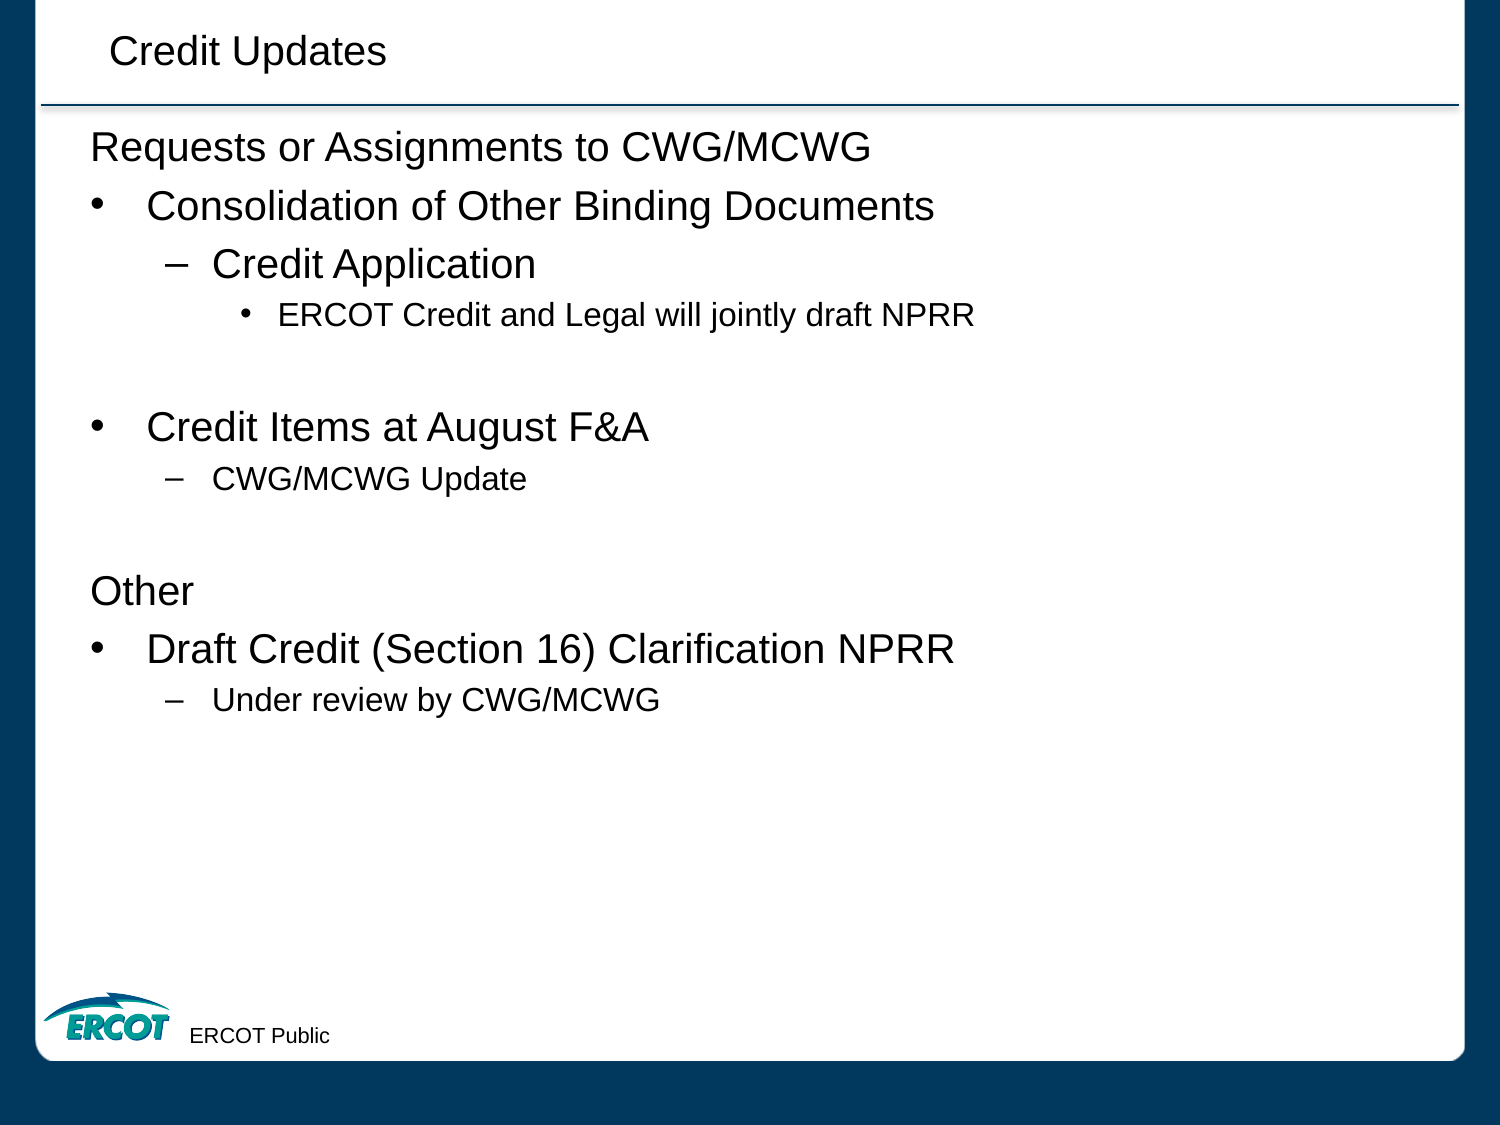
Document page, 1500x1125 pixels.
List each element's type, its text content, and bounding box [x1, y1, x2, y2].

list Requests or Assignments to CWG/MCWG Consolidation of Other Binding Documents Credit Application ERCOT Credit and Legal will jointly draft NPRR Credit Items at August F&A CWG/MCWG Update Other Draft Credit (Section 16) Clarification NPRR Under review by CWG/MCWG [75, 112, 1425, 1005]
text_box ERCOT Public [174, 1005, 1302, 1056]
picture [40, 988, 174, 1045]
text_box Credit Updates [93, 2, 1346, 96]
